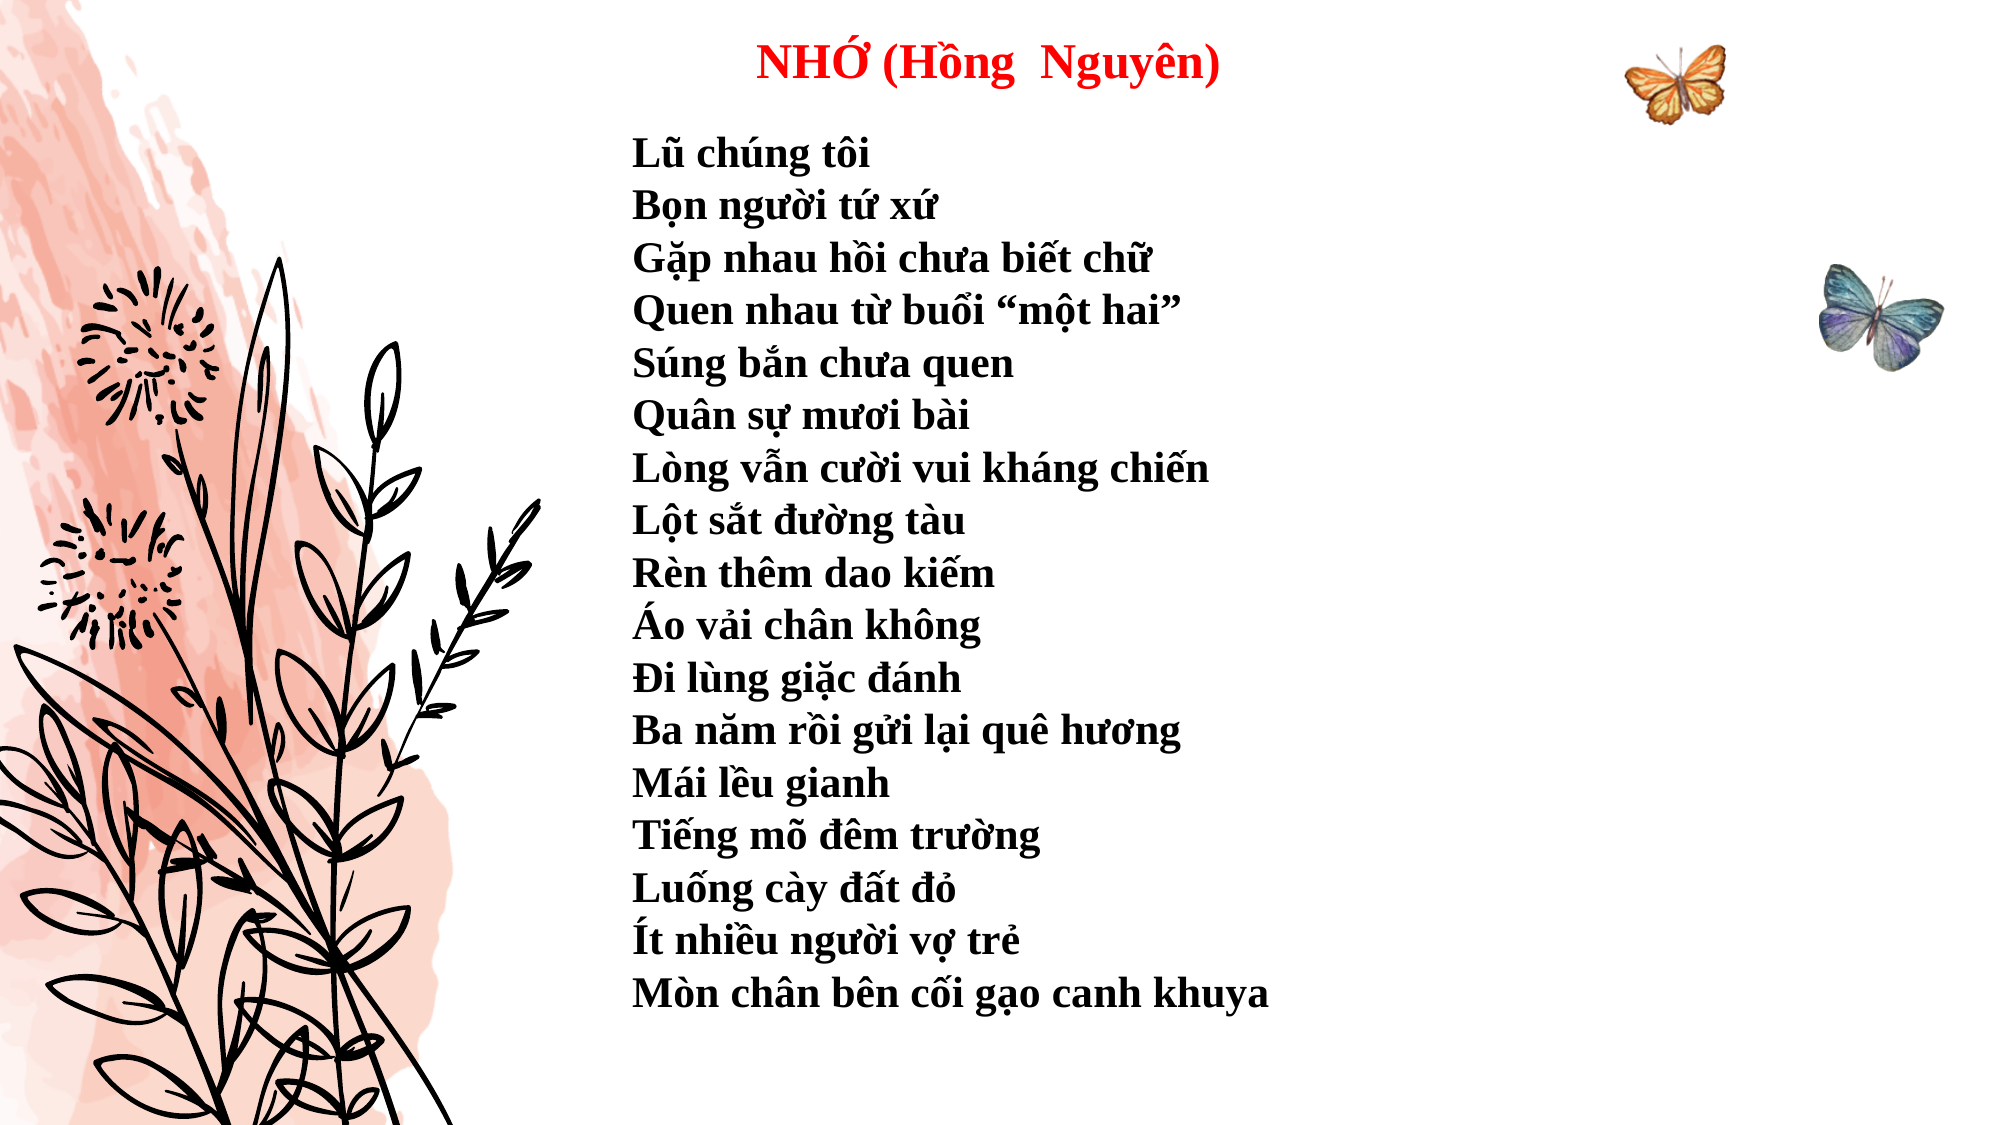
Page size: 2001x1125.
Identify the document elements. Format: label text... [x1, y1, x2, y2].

picture [0, 0, 885, 1125]
text_box NHỚ (Hồng Nguyên) Lũ chúng tôi Bọn người tứ xứ Gặp nhau hồi chưa biết chữ Quen nhau từ buổi “một hai” Súng bắn chưa quen Quân sự mươi bài Lòng vẫn cười vui kháng chiến Lột sắt đường tàu Rèn thêm dao kiếm Áo vải chân không Đi lùng giặc đánh Ba năm rồi gửi lại quê hương Mái lều gianh Tiếng mõ đêm trường Luống cày đất đỏ Ít nhiều người vợ trẻ Mòn chân bên cối gạo canh khuya [617, 21, 1616, 1124]
picture [1624, 44, 1726, 126]
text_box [12, 256, 541, 1125]
picture [1819, 264, 1945, 372]
